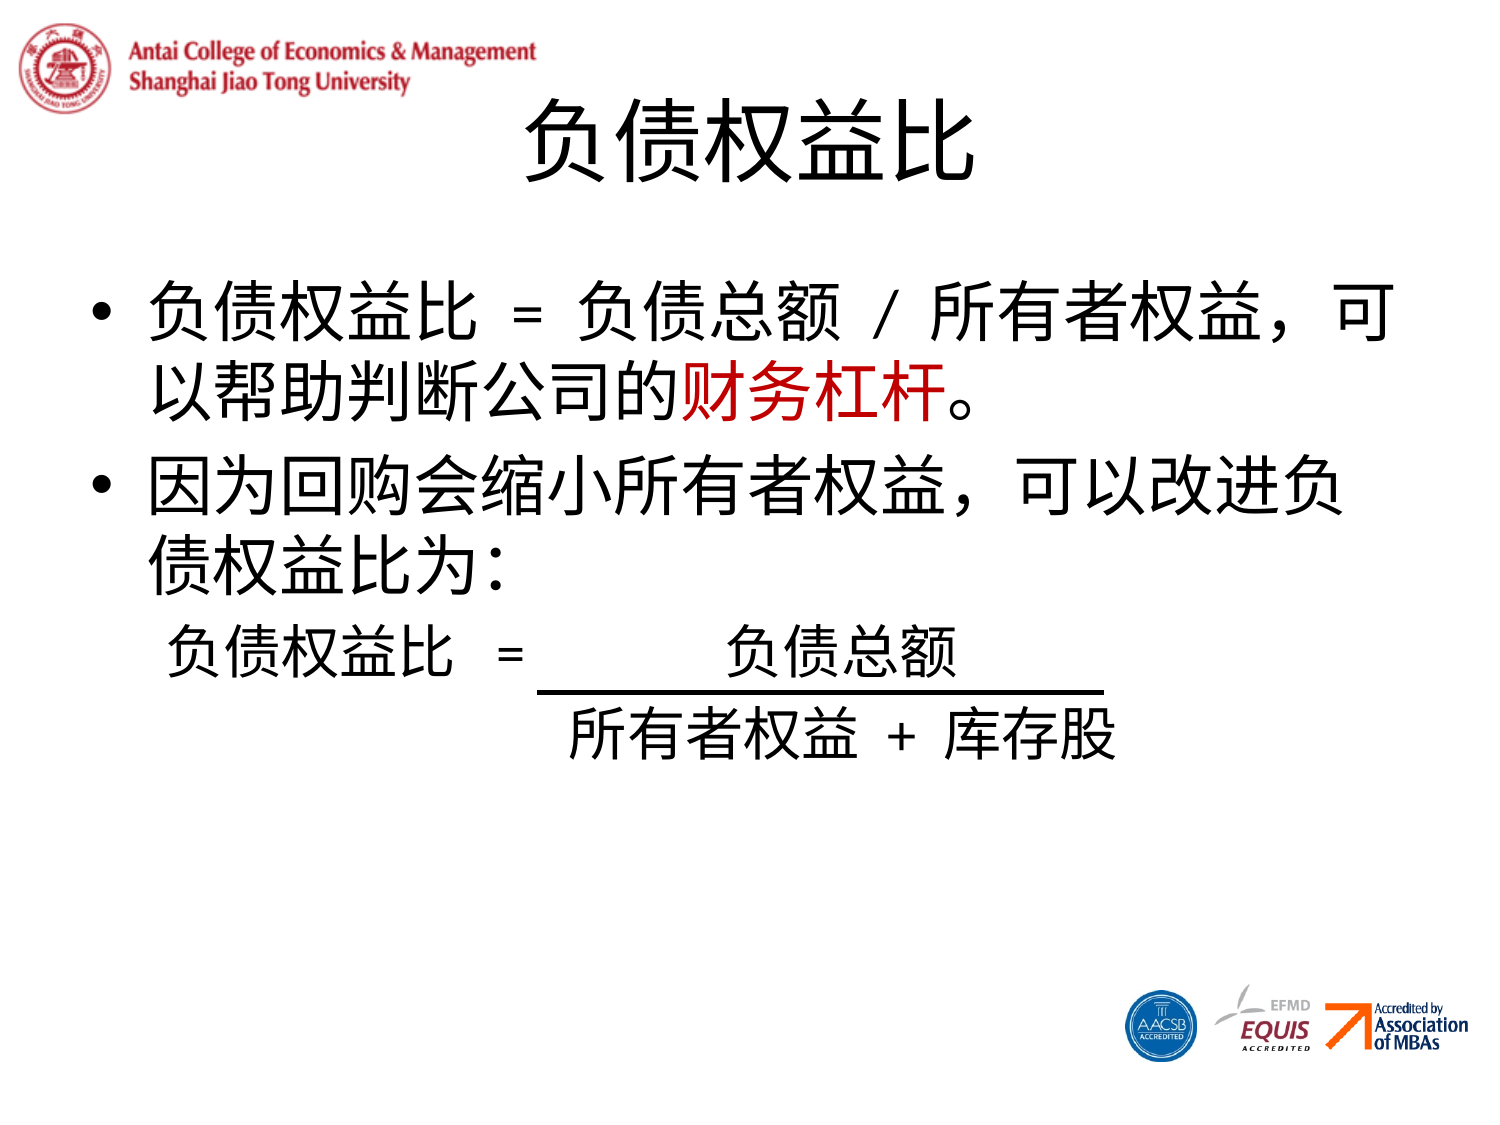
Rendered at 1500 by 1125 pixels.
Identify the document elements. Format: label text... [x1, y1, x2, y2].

picture [1325, 1002, 1468, 1050]
list 负债权益比 = 负债总额 / 所有者权益，可以帮助判断公司的财务杠杆。 因为回购会缩小所有者权益，可以改进负债权益比为： 负债权益比 = 负债总额 所有者权益 + 库存股 [75, 262, 1425, 1005]
picture [1214, 1005, 1310, 1051]
title 负债权益比 [75, 45, 1425, 233]
picture [2, 19, 548, 119]
picture [1125, 1005, 1197, 1062]
